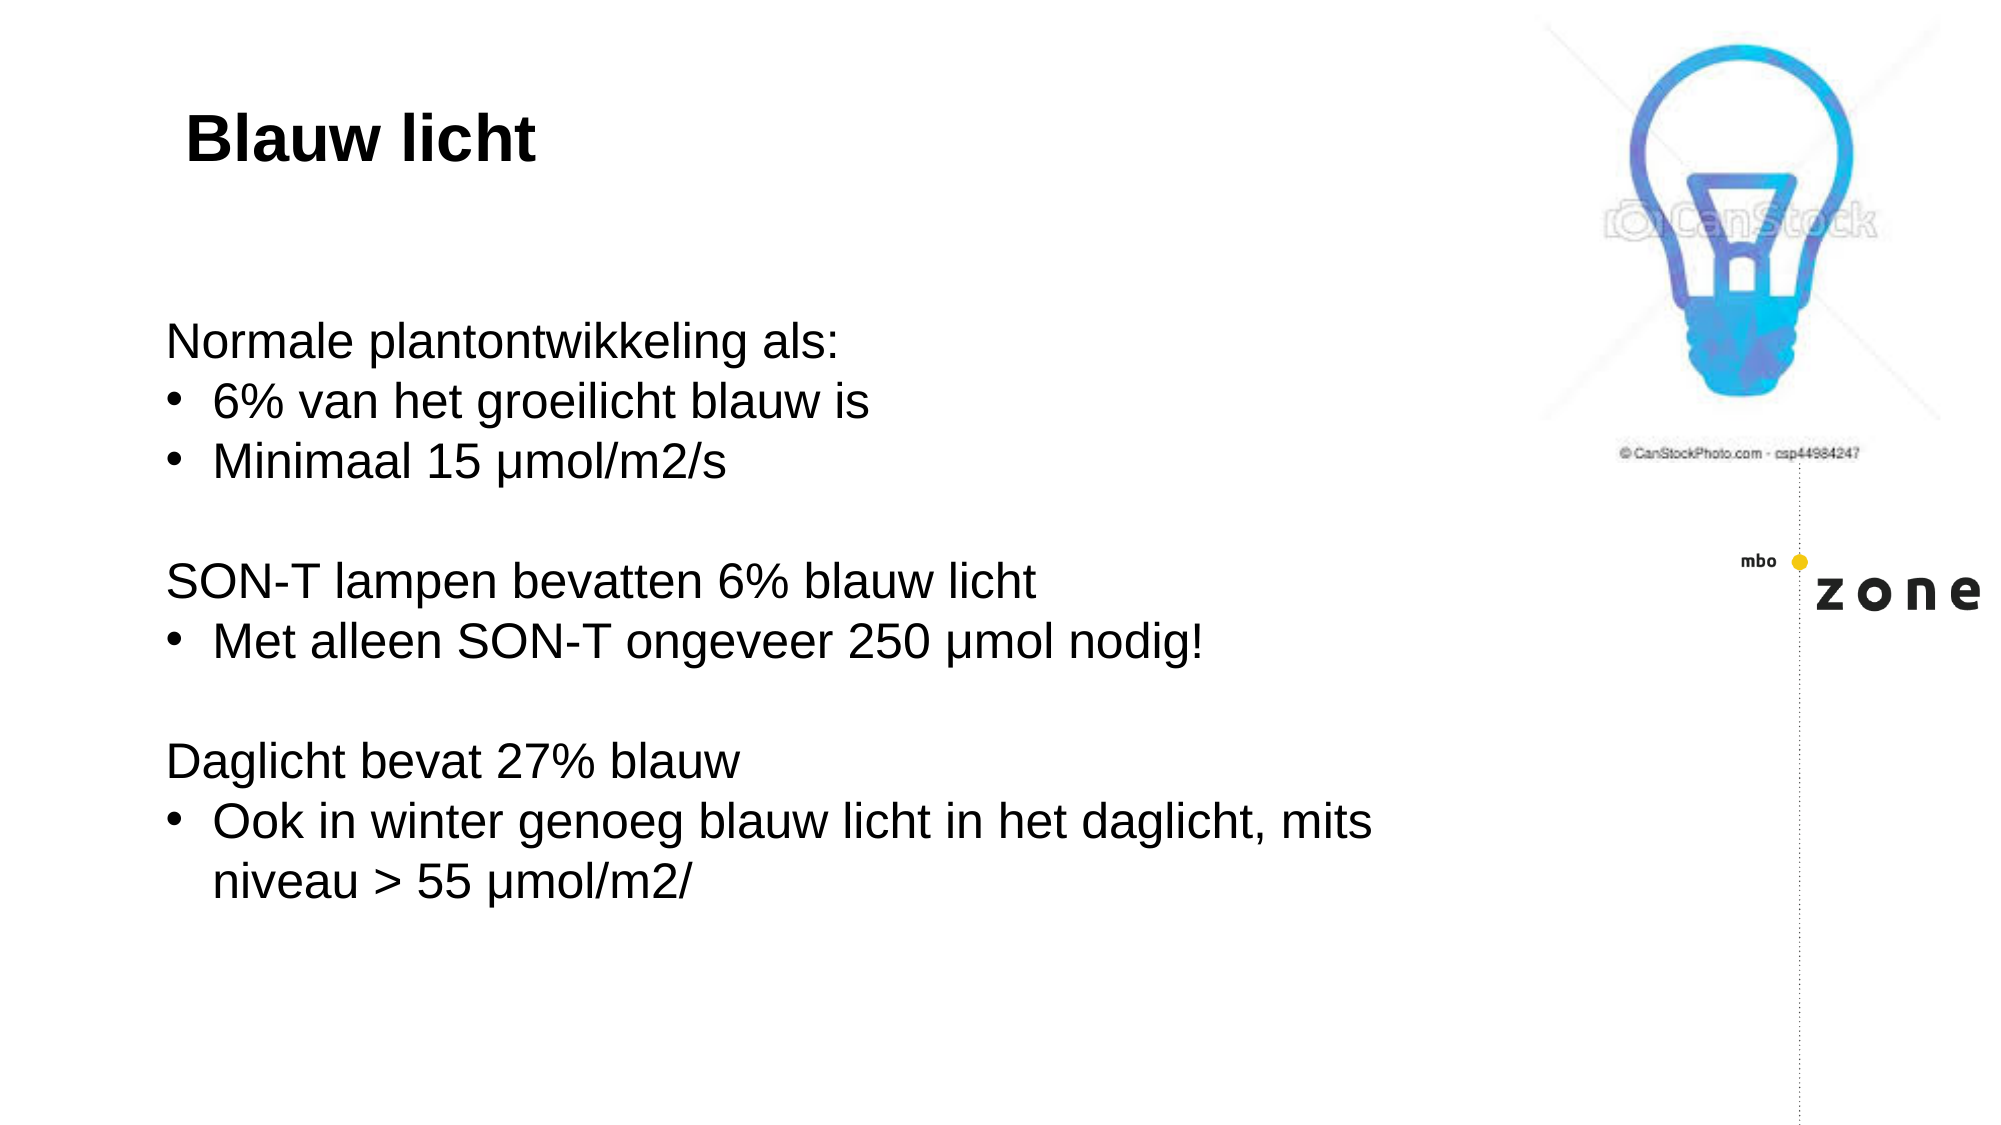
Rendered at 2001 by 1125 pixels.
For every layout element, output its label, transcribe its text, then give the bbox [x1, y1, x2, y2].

text_box Normale plantontwikkeling als: 6% van het groeilicht blauw is Minimaal 15 μmol/m2/s SON-T lampen bevatten 6% blauw licht Met alleen SON-T ongeveer 250 μmol nodig! Daglicht bevat 27% blauw Ook in winter genoeg blauw licht in het daglicht, mits niveau > 55 μmol/m2/ [150, 256, 1474, 1006]
picture [1519, 0, 2001, 1125]
text_box Blauw licht [170, 87, 1445, 182]
